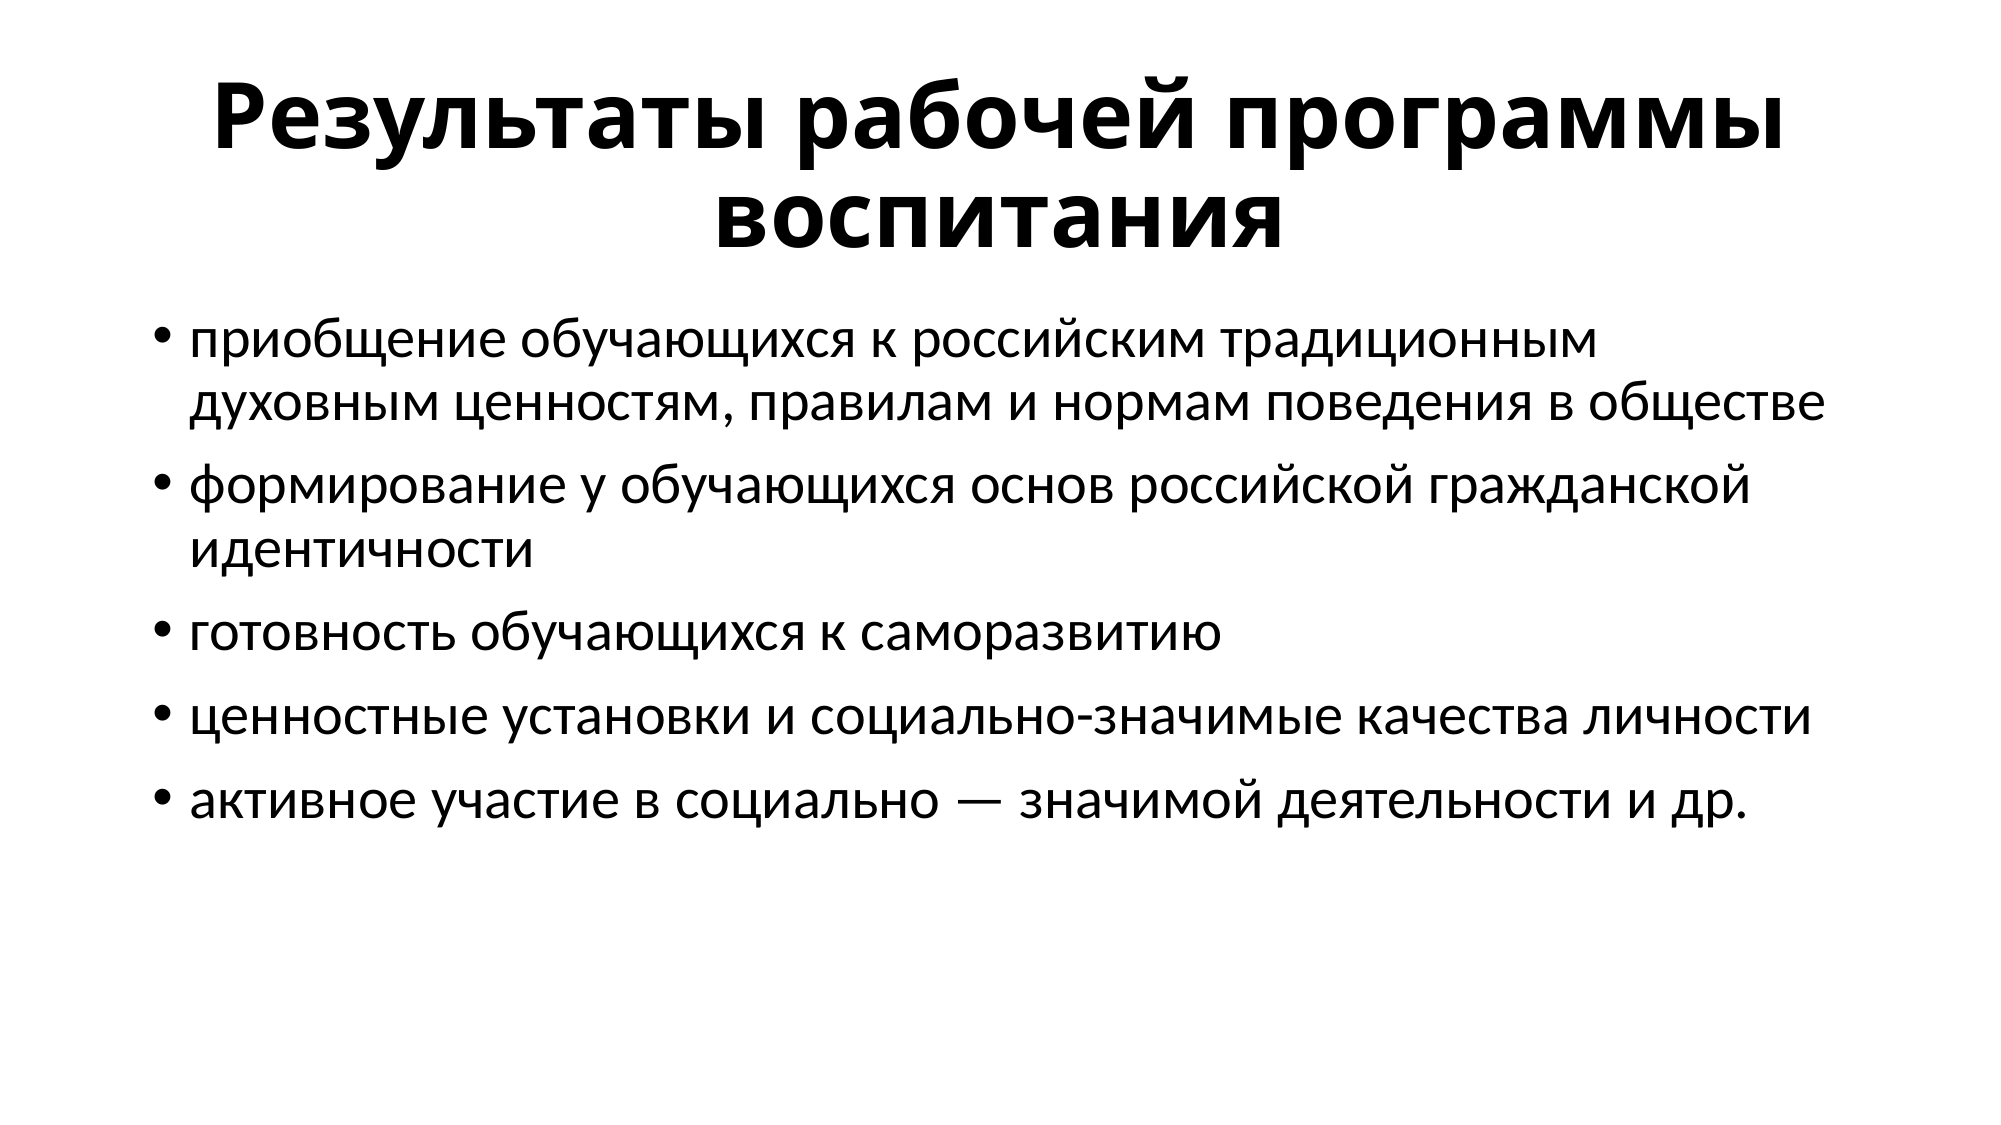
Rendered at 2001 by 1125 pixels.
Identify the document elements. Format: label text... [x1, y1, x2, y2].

title Результаты рабочей программы воспитания [137, 59, 1863, 278]
list приобщение обучающихся к российским традиционным духовным ценностям, правилам и нормам поведения в обществе формирование у обучающихся основ российской гражданской идентичности готовность обучающихся к саморазвитию ценностные установки и социально-значимые качества личности активное участие в социально — значимой деятельности и др. [137, 299, 1863, 1014]
